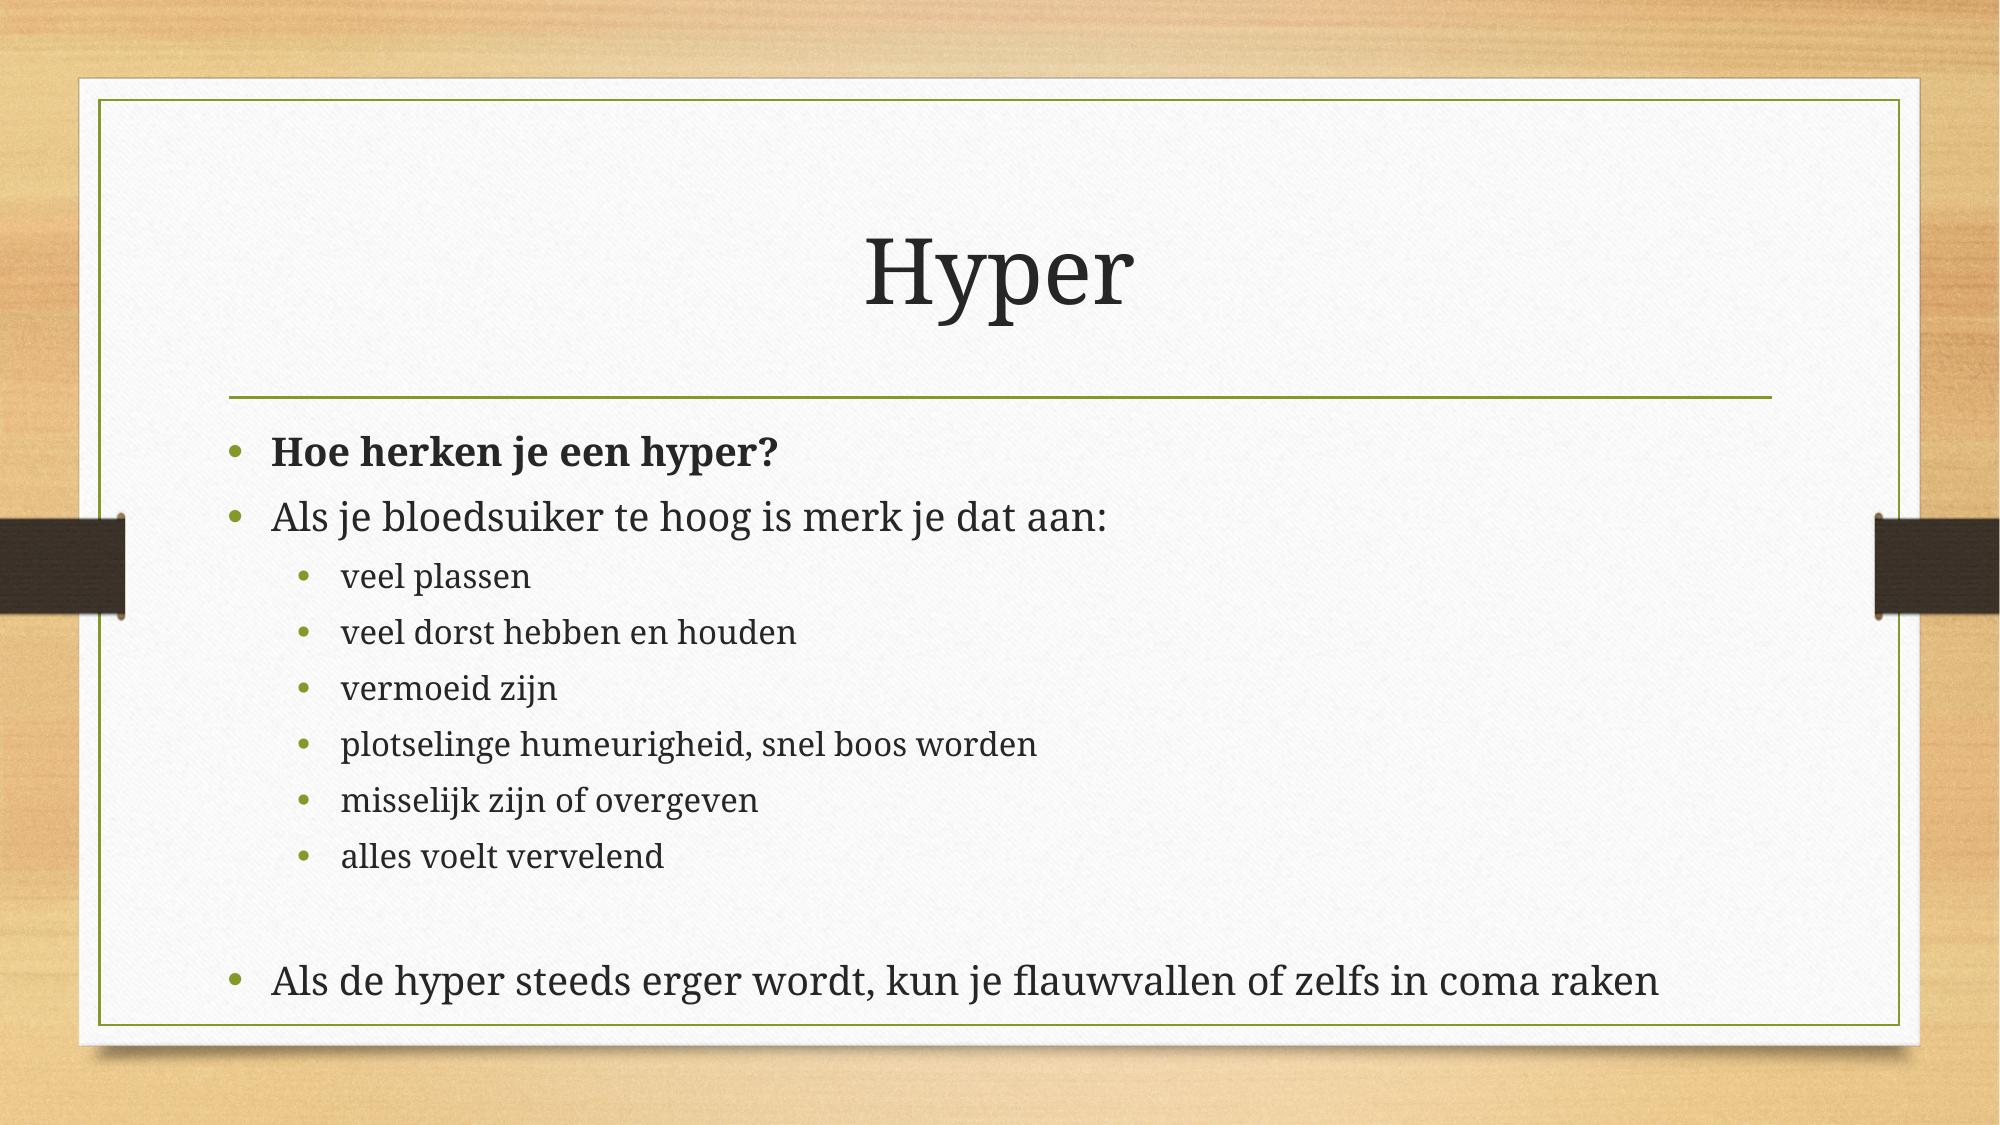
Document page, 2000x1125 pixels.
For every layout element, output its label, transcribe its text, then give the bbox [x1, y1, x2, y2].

list Hoe herken je een hyper? Als je bloedsuiker te hoog is merk je dat aan: veel plassen veel dorst hebben en houden vermoeid zijn plotselinge humeurigheid, snel boos worden misselijk zijn of overgeven alles voelt vervelend Als de hyper steeds erger wordt, kun je flauwvallen of zelfs in coma raken [212, 419, 1787, 1012]
picture [0, 0, 2000, 1125]
title Hyper [212, 161, 1787, 375]
